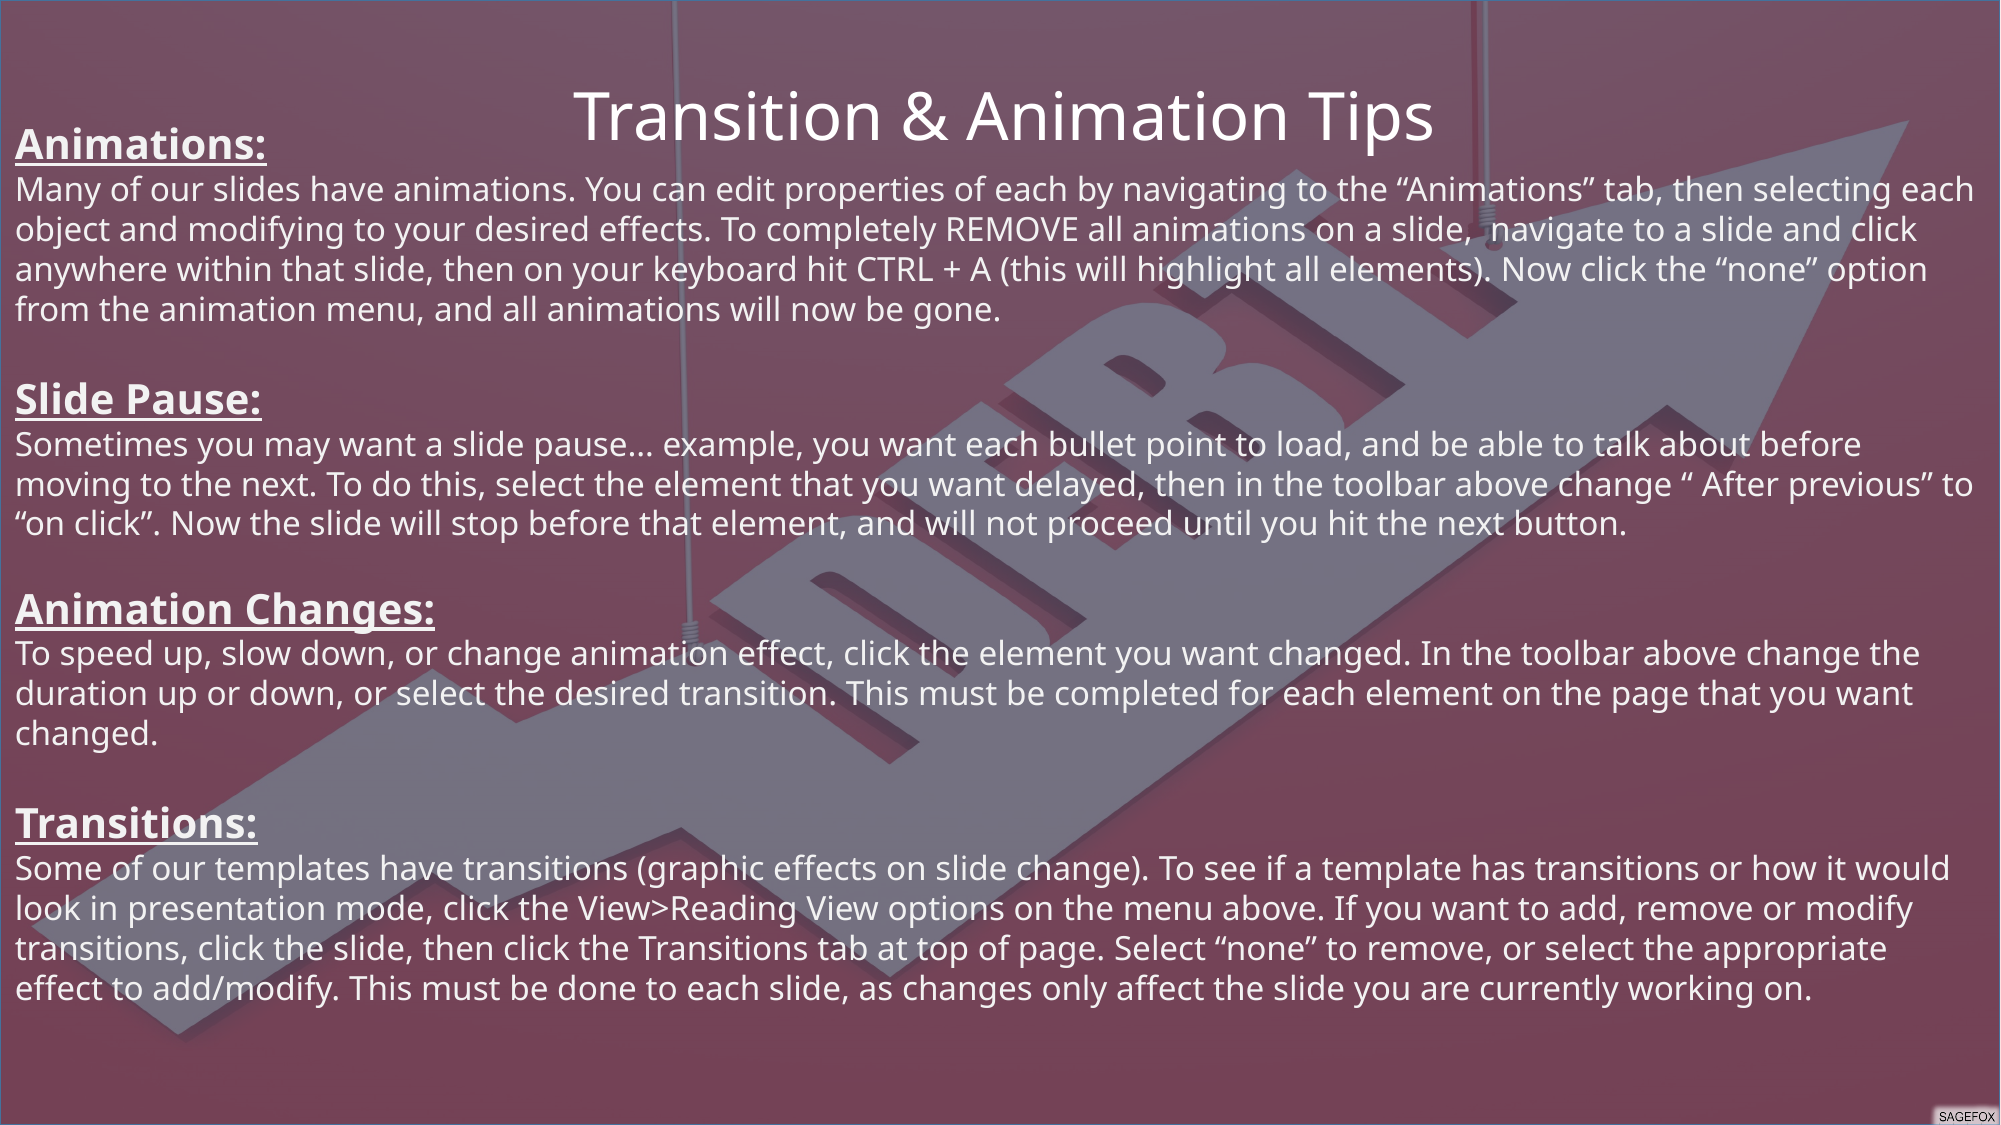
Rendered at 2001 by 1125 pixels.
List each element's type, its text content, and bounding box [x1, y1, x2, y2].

text_box Animations: Many of our slides have animations. You can edit properties of each by navigating to the “Animations” tab, then selecting each object and modifying to your desired effects. To completely REMOVE all animations on a slide, navigate to a slide and click anywhere within that slide, then on your keyboard hit CTRL + A (this will highlight all elements). Now click the “none” option from the animation menu, and all animations will now be gone. Slide Pause: Sometimes you may want a slide pause… example, you want each bullet point to load, and be able to talk about before moving to the next. To do this, select the element that you want delayed, then in the toolbar above change “ After previous” to “on click”. Now the slide will stop before that element, and will not proceed until you hit the next button. Animation Changes: To speed up, slow down, or change animation effect, click the element you want changed. In the toolbar above change the duration up or down, or select the desired transition. This must be completed for each element on the page that you want changed. Transitions: Some of our templates have transitions (graphic effects on slide change). To see if a template has transitions or how it would look in presentation mode, click the View>Reading View options on the menu above. If you want to add, remove or modify transitions, click the slide, then click the Transitions tab at top of page. Select “none” to remove, or select the appropriate effect to add/modify. This must be done to each slide, as changes only affect the slide you are currently working on. [0, 0, 2000, 1125]
picture [1936, 1111, 1997, 1125]
title Transition & Animation Tips [477, 59, 1532, 177]
